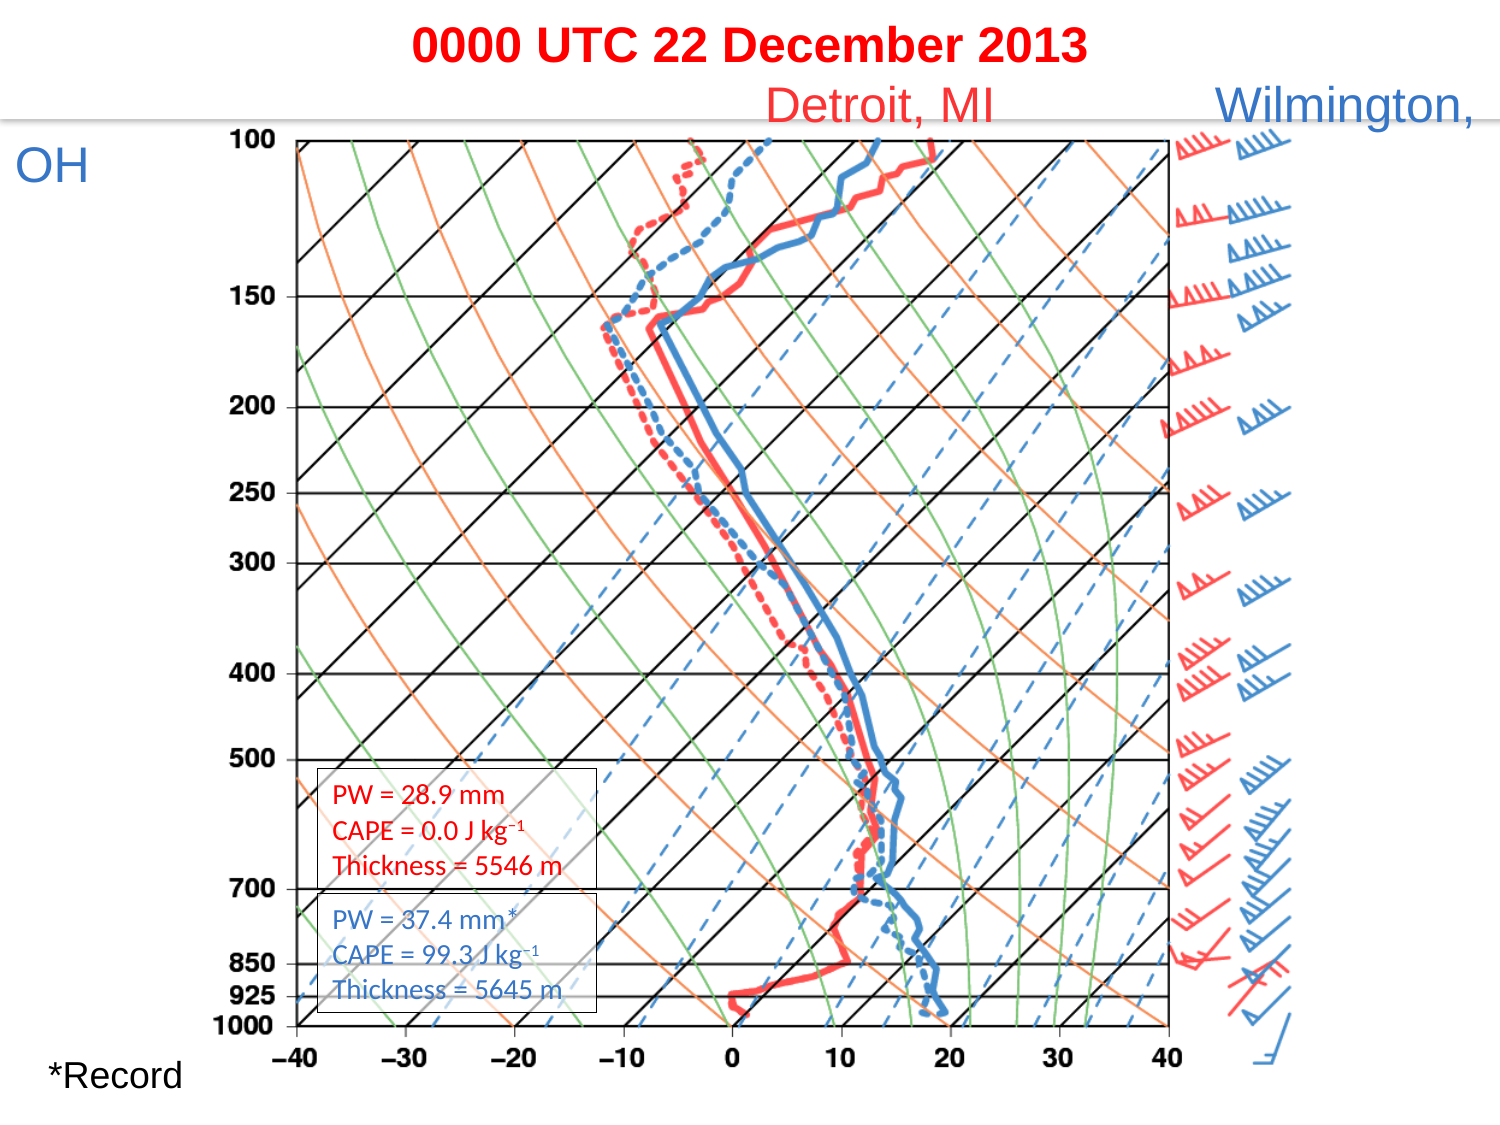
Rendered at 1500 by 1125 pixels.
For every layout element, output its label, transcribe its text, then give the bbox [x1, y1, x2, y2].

picture [74, 0, 1500, 1125]
text_box *Record [33, 1043, 69, 1104]
text_box 0000 UTC 22 December 2013 Detroit, MI Wilmington, OH [0, 0, 73, 200]
